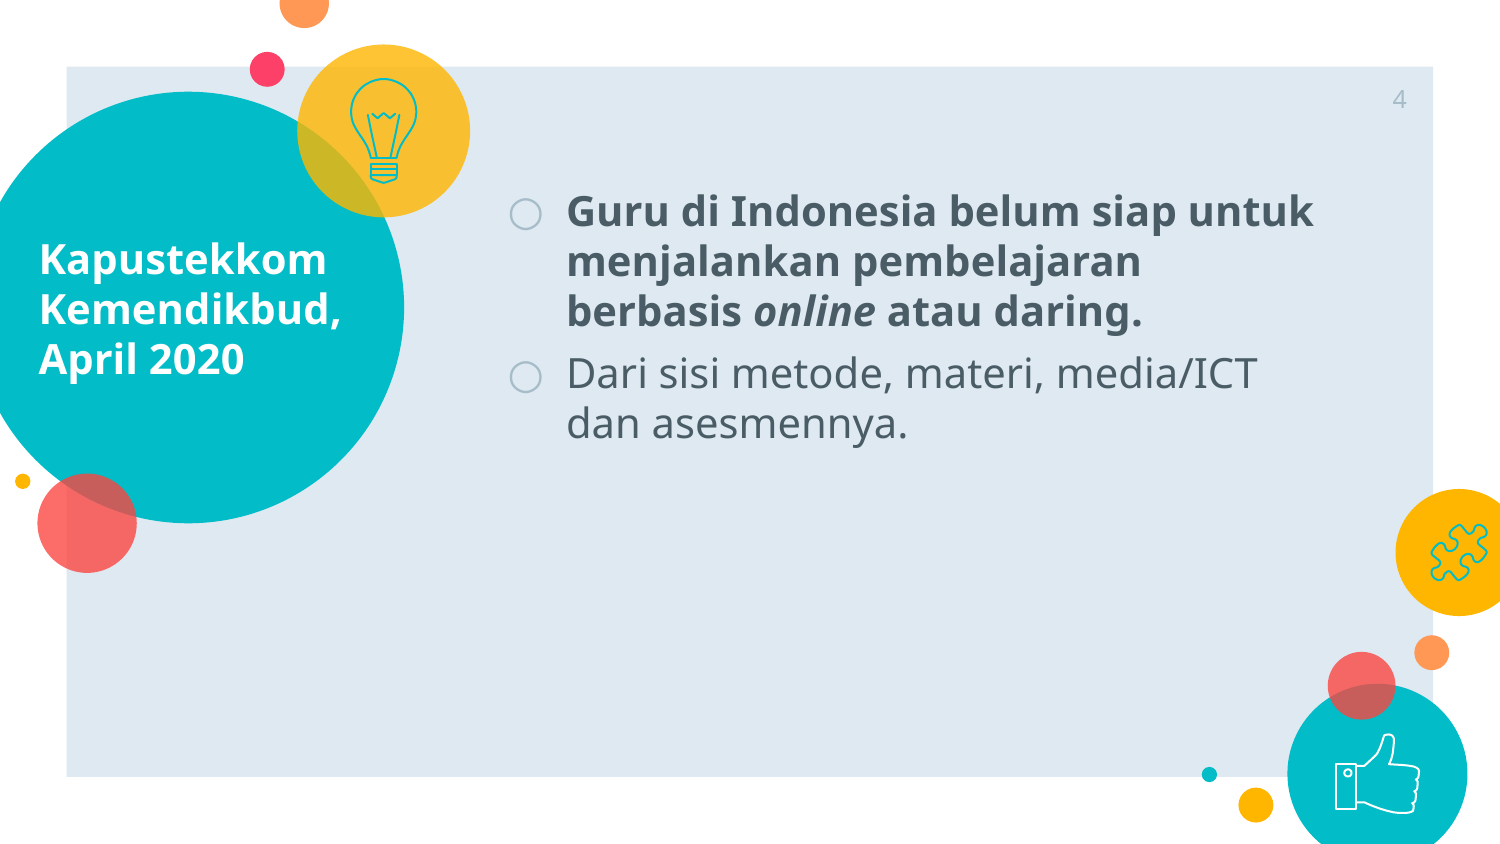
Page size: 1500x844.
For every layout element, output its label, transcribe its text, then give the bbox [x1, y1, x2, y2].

list Guru di Indonesia belum siap untuk menjalankan pembelajaran berbasis online atau daring. Dari sisi metode, materi, media/ICT dan asesmennya. [476, 169, 1345, 706]
title Kapustekkom Kemendikbud, April 2020 [23, 91, 375, 524]
slide_number 4 [1331, 68, 1422, 134]
